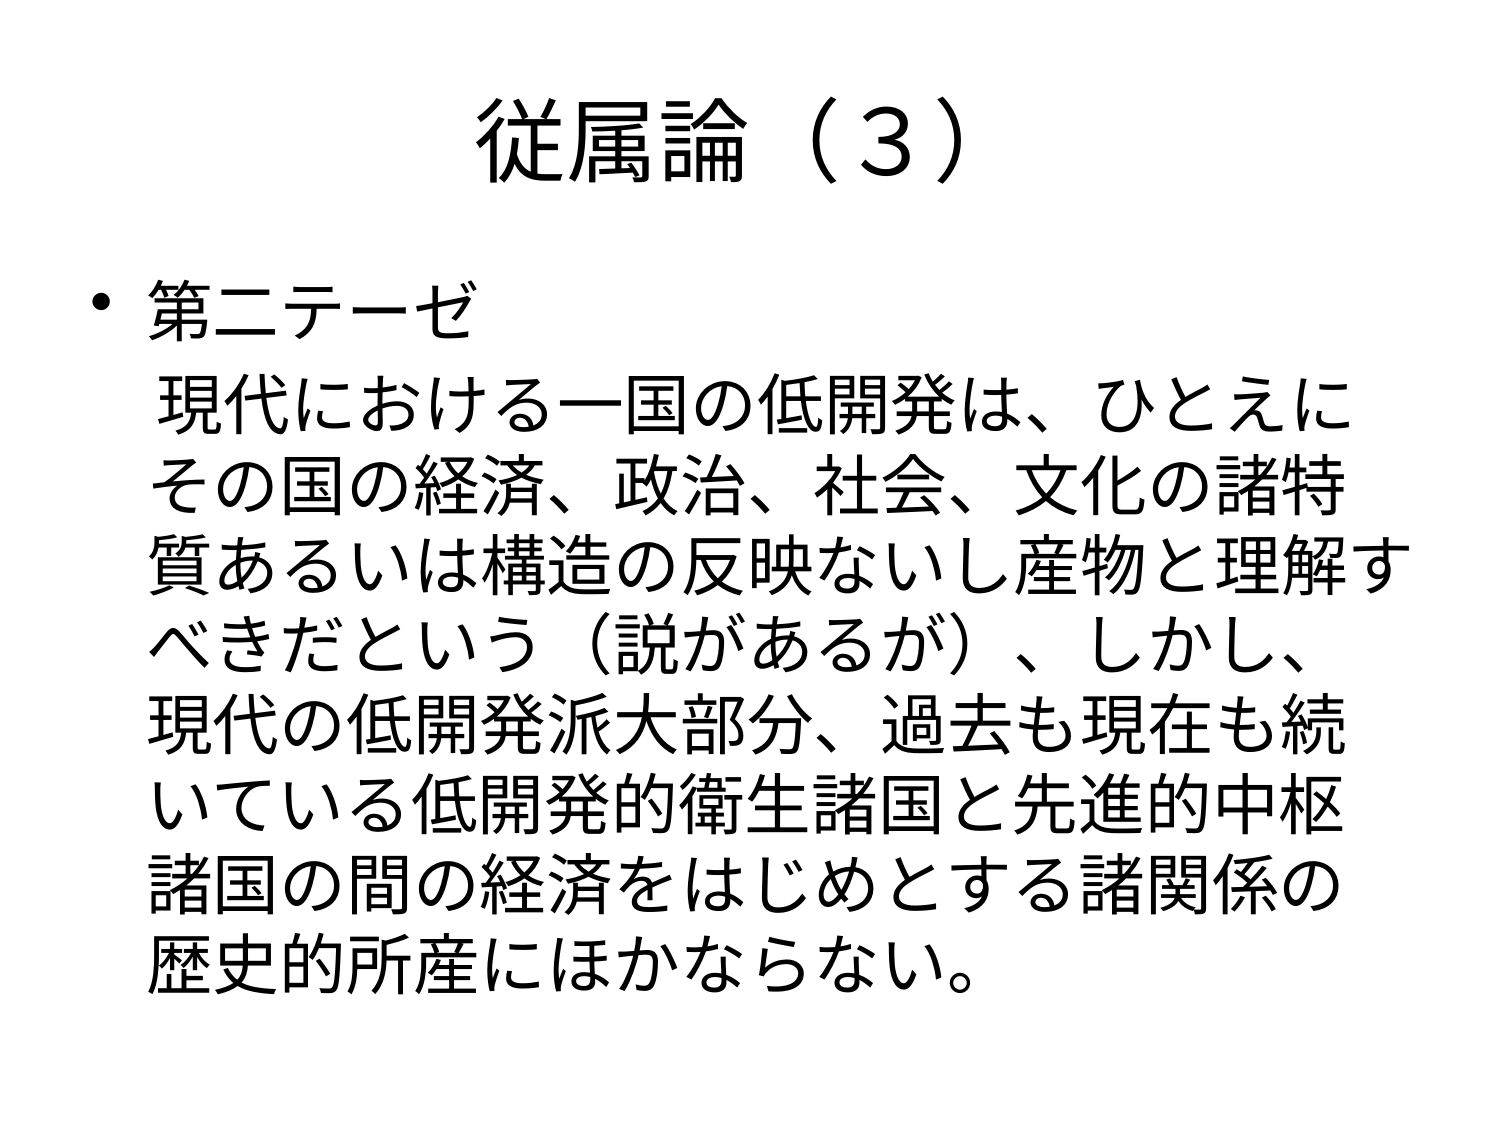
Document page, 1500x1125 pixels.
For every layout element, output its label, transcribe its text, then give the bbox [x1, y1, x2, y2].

list 第二テーゼ 現代における一国の低開発は、ひとえにその国の経済、政治、社会、文化の諸特質あるいは構造の反映ないし産物と理解すべきだという（説があるが）、しかし、現代の低開発派大部分、過去も現在も続いている低開発的衛生諸国と先進的中枢諸国の間の経済をはじめとする諸関係の歴史的所産にほかならない。 [75, 262, 1425, 1005]
title 従属論（３） [75, 45, 1425, 233]
